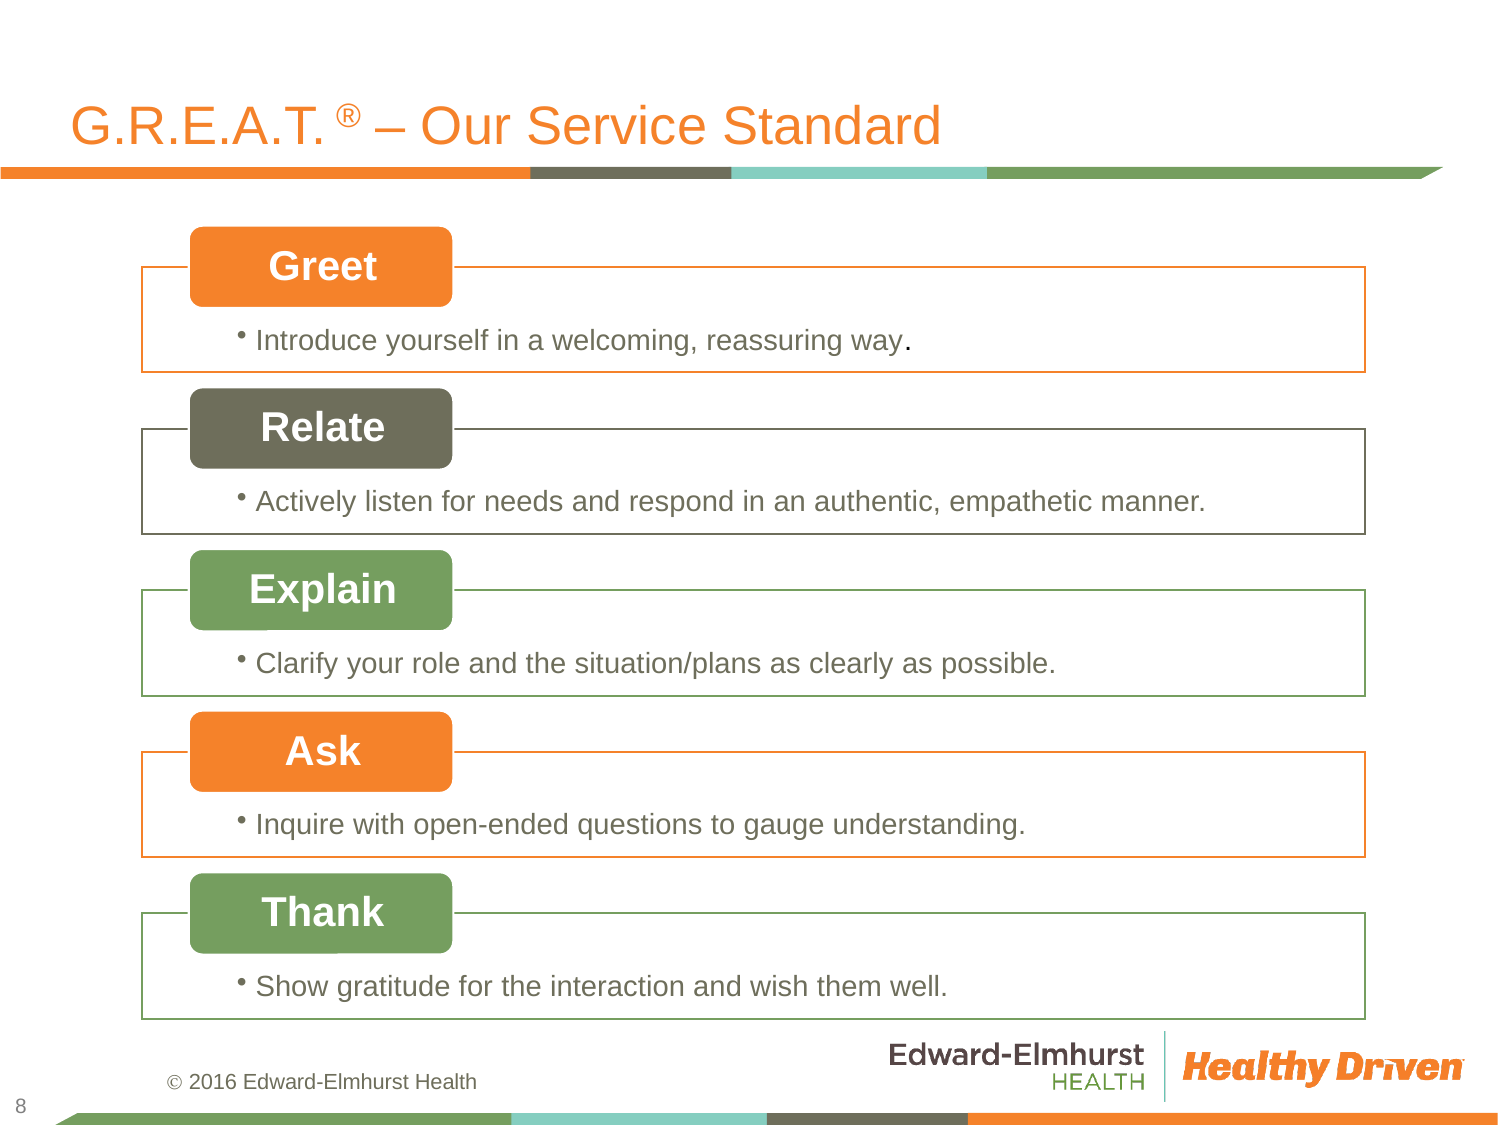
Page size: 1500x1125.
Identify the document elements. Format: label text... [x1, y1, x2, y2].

slide_number 8 [0, 1065, 67, 1125]
picture [890, 1031, 1465, 1102]
title G.R.E.A.T. ® – Our Service Standard [55, 27, 1447, 164]
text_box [141, 220, 1366, 1025]
